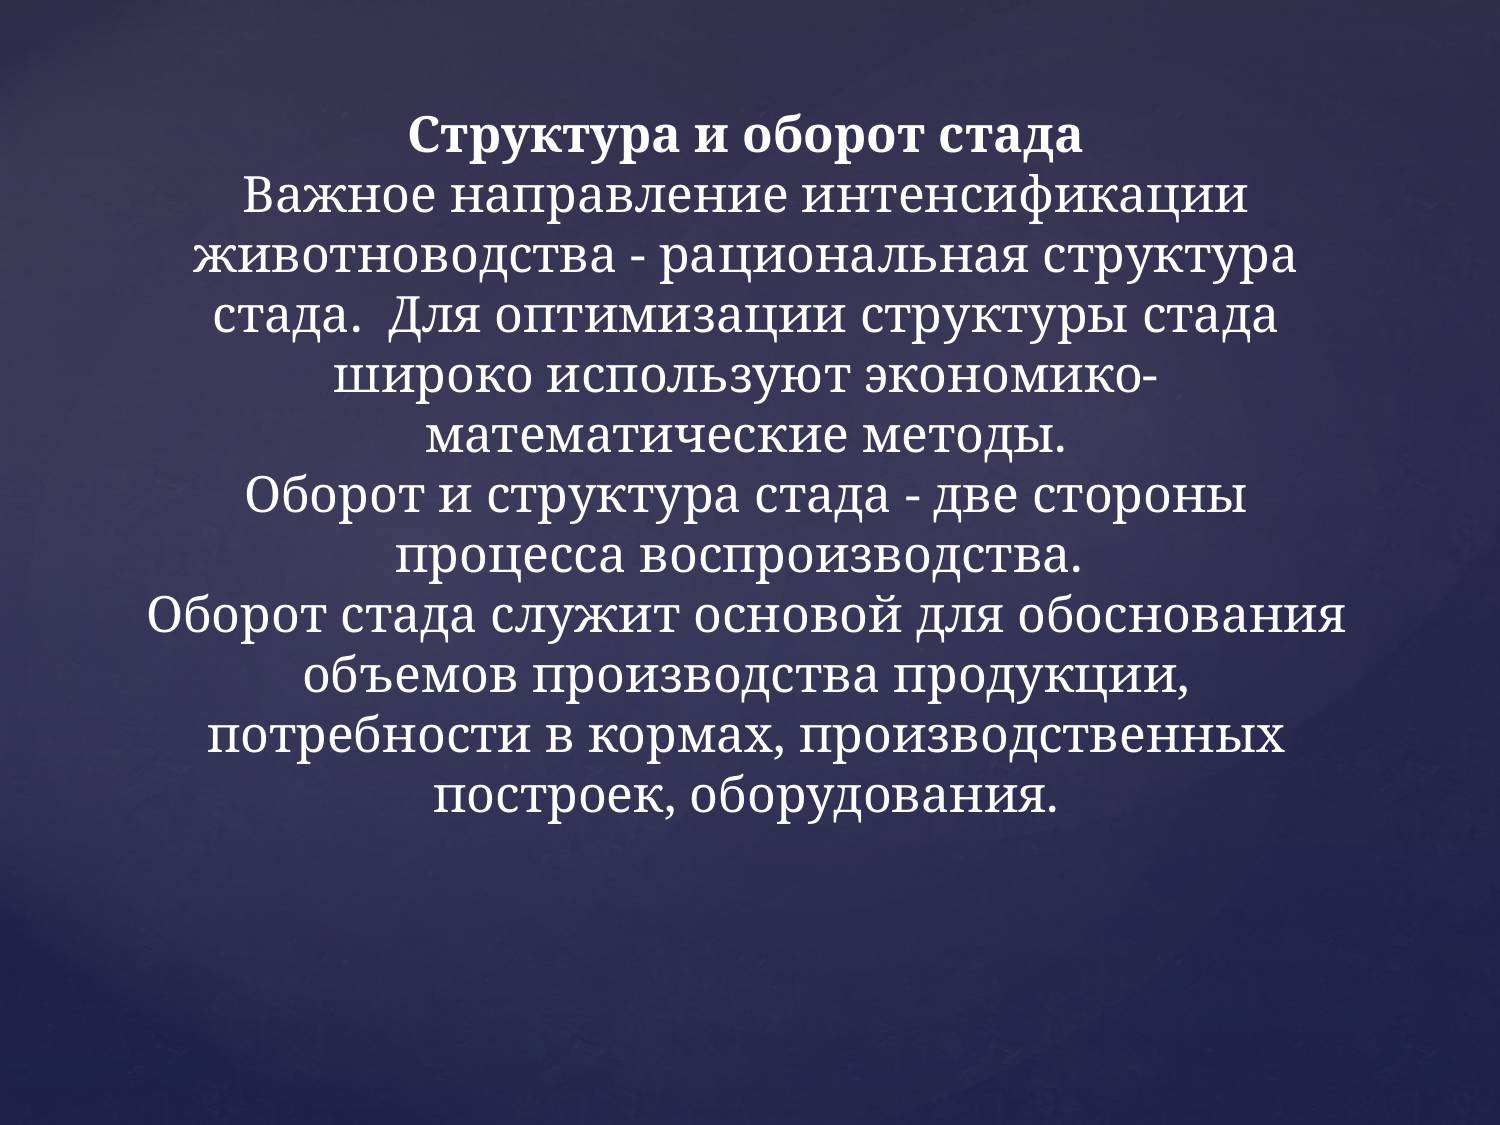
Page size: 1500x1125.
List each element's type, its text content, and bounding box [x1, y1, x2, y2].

title Структура и оборот стада Важное направление интенсификации животноводства - рациональная структура стада. Для оптимизации структуры стада широко используют экономико-математические методы. Оборот и структура стада - две стороны процесса воспроизводства. Оборот стада служит основой для обоснования объемов производства продукции, потребности в кормах, производственных построек, оборудования. [127, 42, 1365, 950]
